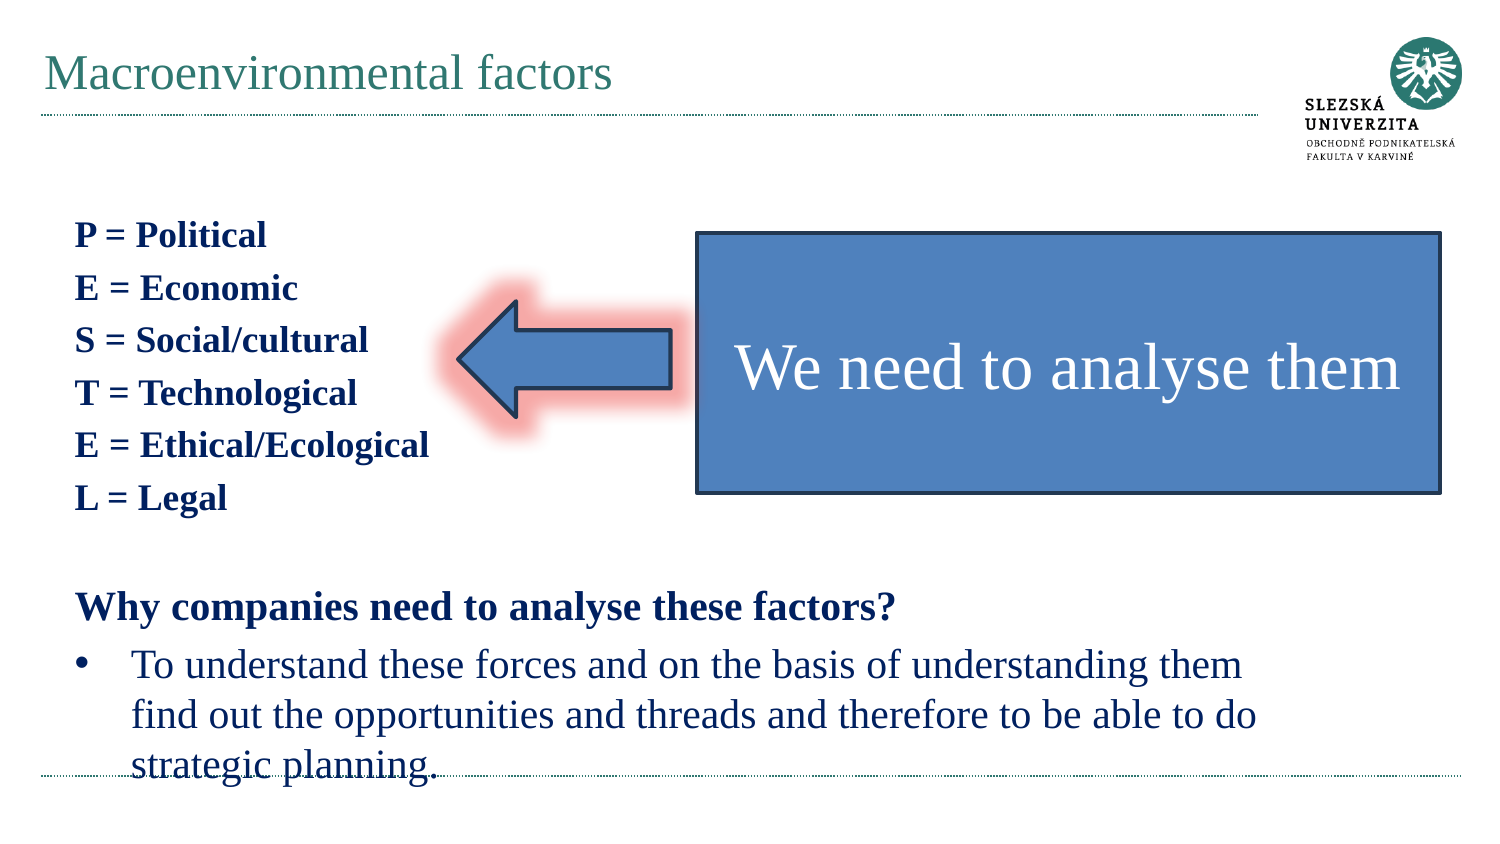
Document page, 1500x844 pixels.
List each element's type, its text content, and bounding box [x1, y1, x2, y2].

text_box P = Political E = Economic S = Social/cultural T = Technological E = Ethical/Ecological L = Legal Why companies need to analyse these factors? To understand these forces and on the basis of understanding them find out the opportunities and threads and therefore to be able to do strategic planning. [59, 150, 1282, 800]
title Macroenvironmental factors [29, 32, 975, 116]
picture [1305, 37, 1462, 160]
text_box We need to analyse them [695, 231, 1442, 495]
text_box [455, 299, 673, 420]
